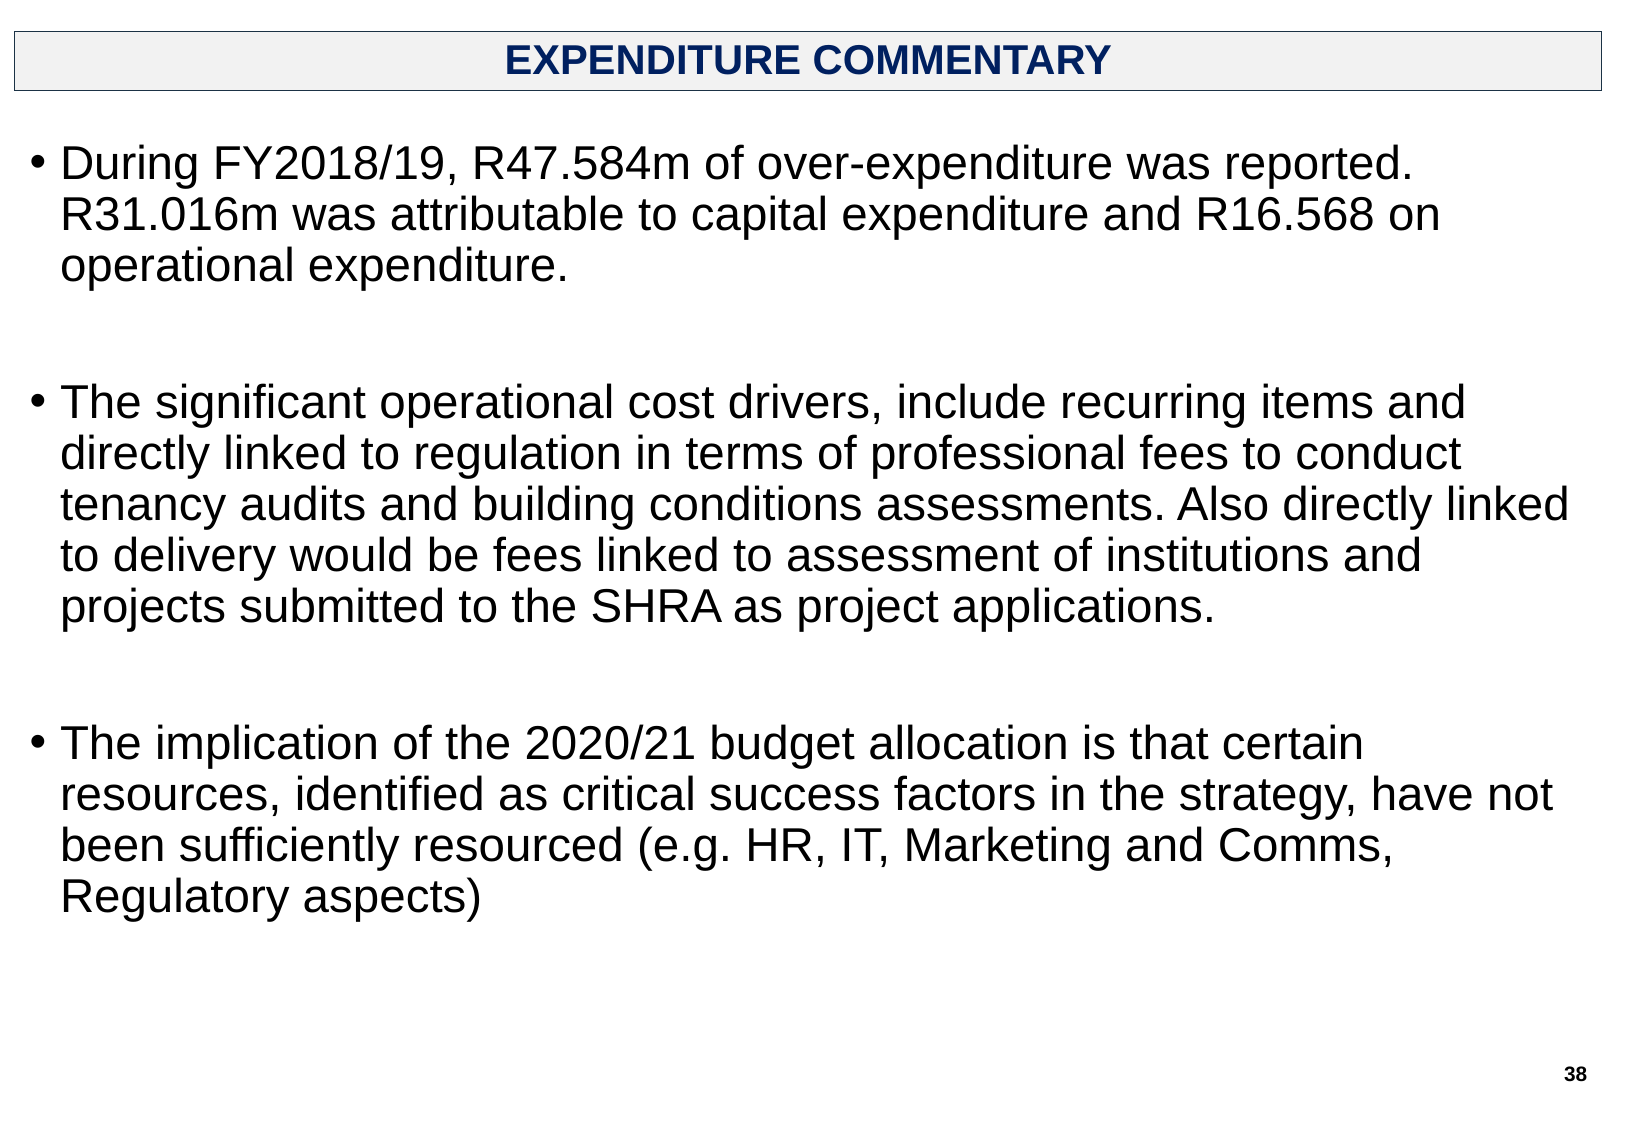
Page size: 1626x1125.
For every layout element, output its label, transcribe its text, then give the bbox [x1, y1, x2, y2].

list During FY2018/19, R47.584m of over-expenditure was reported. R31.016m was attributable to capital expenditure and R16.568 on operational expenditure. The significant operational cost drivers, include recurring items and directly linked to regulation in terms of professional fees to conduct tenancy audits and building conditions assessments. Also directly linked to delivery would be fees linked to assessment of institutions and projects submitted to the SHRA as project applications. The implication of the 2020/21 budget allocation is that certain resources, identified as critical success factors in the strategy, have not been sufficiently resourced (e.g. HR, IT, Marketing and Comms, Regulatory aspects) [14, 130, 1603, 1014]
text_box EXPENDITURE COMMENTARY [14, 31, 1602, 91]
slide_number 38 [1236, 1042, 1602, 1103]
